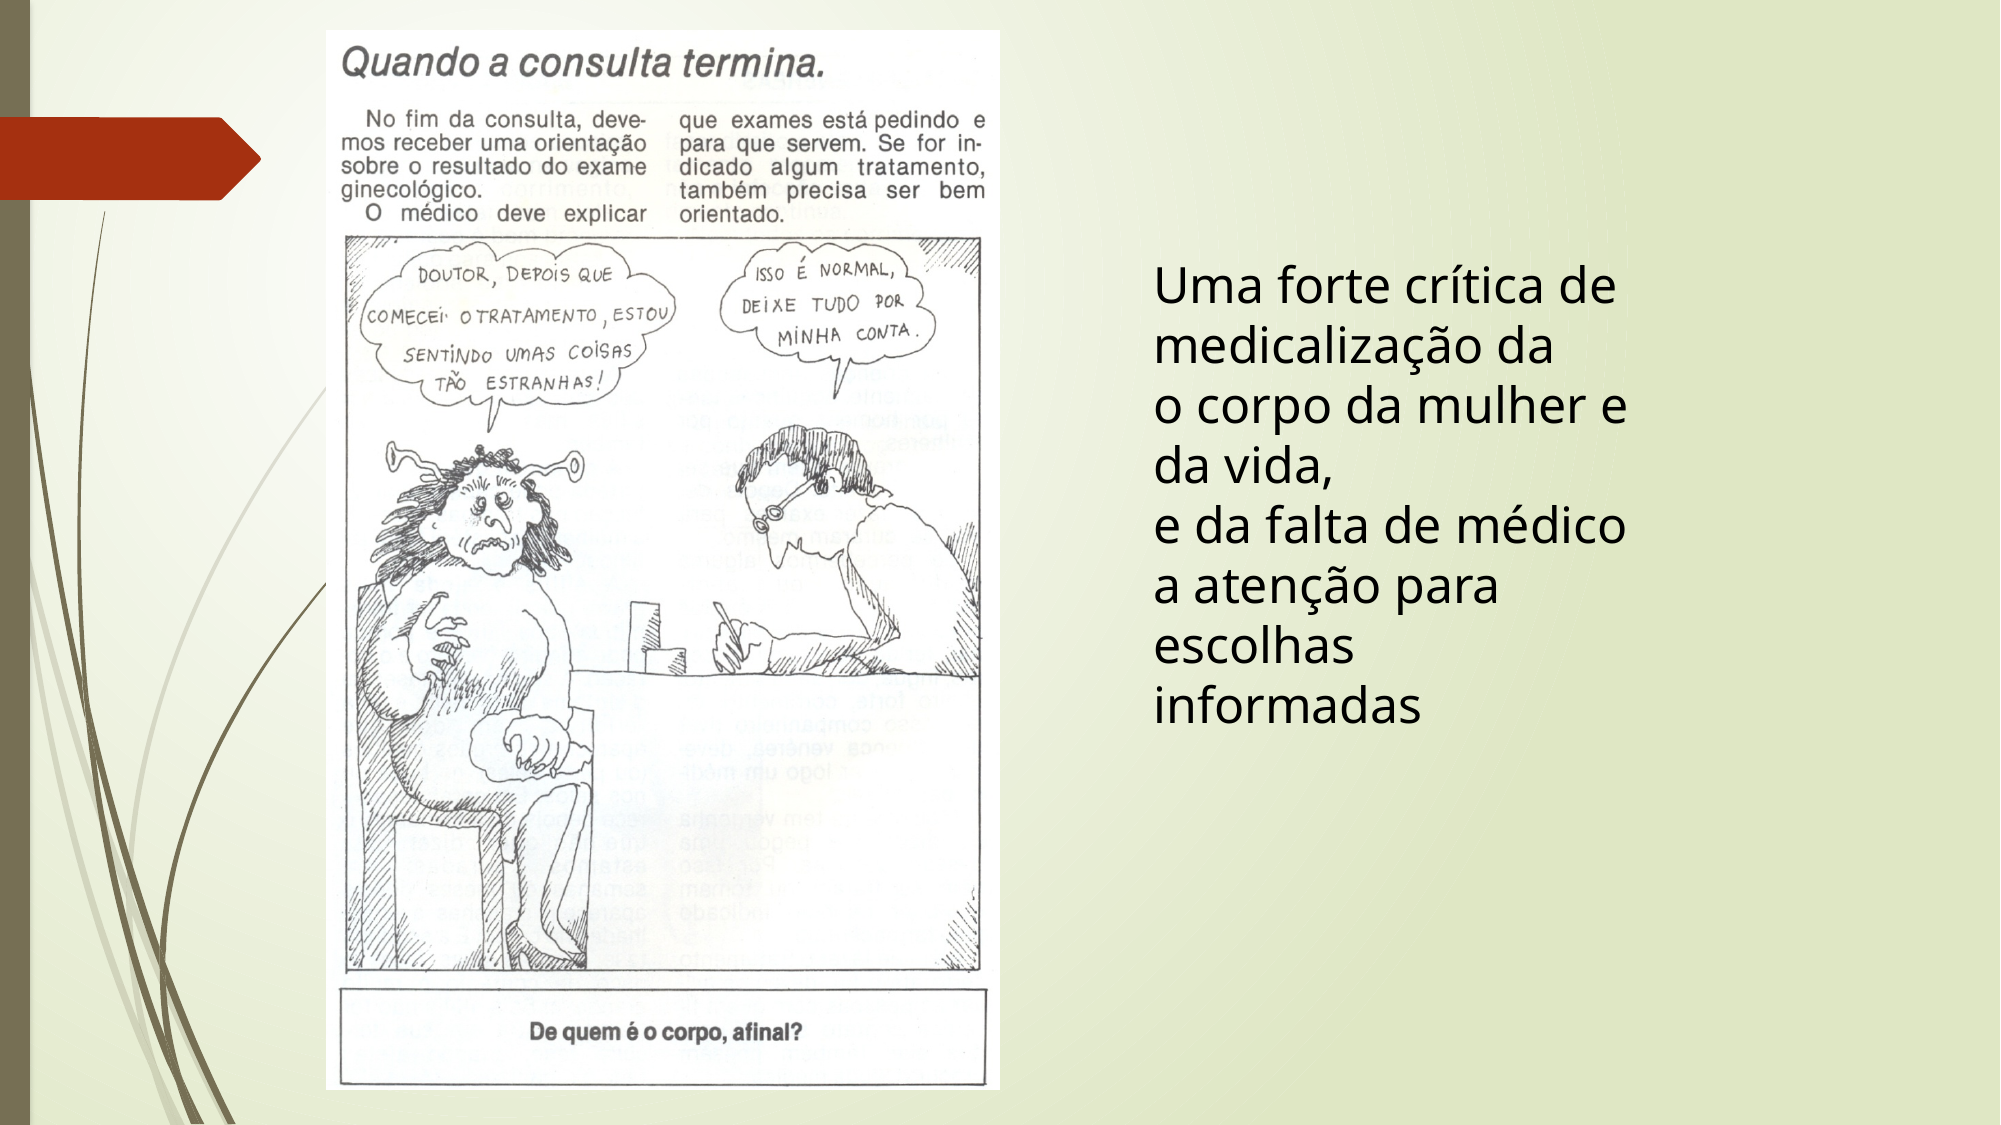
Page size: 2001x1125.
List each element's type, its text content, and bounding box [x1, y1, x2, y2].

picture [326, 30, 1001, 1090]
text_box Uma forte crítica de medicalização da o corpo da mulher e da vida, e da falta de médico a atenção para escolhas informadas [1138, 246, 1650, 802]
